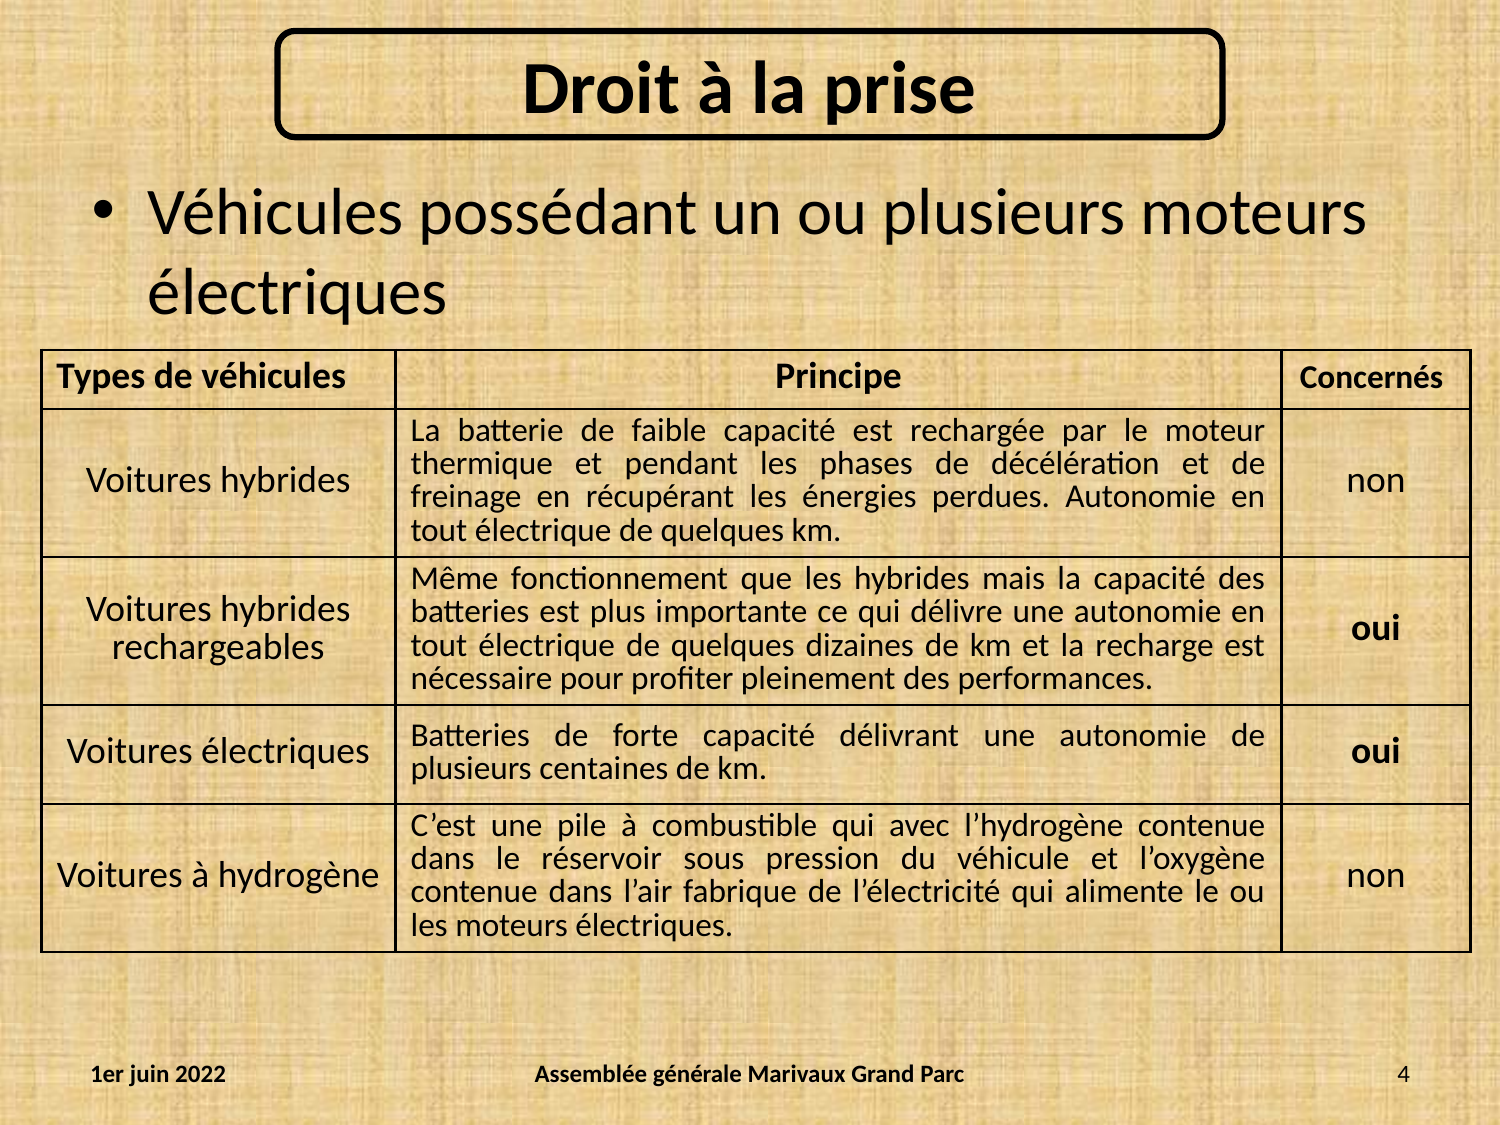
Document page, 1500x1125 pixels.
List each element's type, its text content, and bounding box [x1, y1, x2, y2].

table_cell La batterie de faible capacité est rechargée par le moteur thermique et pendant les phases de décélération et de freinage en récupérant les énergies perdues. Autonomie en tout électrique de quelques km. [397, 410, 1280, 556]
table_cell non [1283, 805, 1469, 951]
table_header Principe [397, 351, 1280, 408]
table_header Concernés [1283, 351, 1469, 408]
table_cell Voitures à hydrogène [43, 805, 394, 951]
table_cell oui [1283, 706, 1469, 803]
picture [0, 0, 1500, 1125]
table_cell Batteries de forte capacité délivrant une autonomie de plusieurs centaines de km. [397, 706, 1280, 803]
table_cell Même fonctionnement que les hybrides mais la capacité des batteries est plus importante ce qui délivre une autonomie en tout électrique de quelques dizaines de km et la recharge est nécessaire pour profiter pleinement des performances. [397, 558, 1280, 704]
table_cell Voitures électriques [43, 706, 394, 803]
table_cell C’est une pile à combustible qui avec l’hydrogène contenue dans le réservoir sous pression du véhicule et l’oxygène contenue dans l’air fabrique de l’électricité qui alimente le ou les moteurs électriques. [397, 805, 1280, 951]
footer Assemblée générale Marivaux Grand Parc [512, 1042, 988, 1103]
slide_number 4 [1074, 1042, 1425, 1103]
list Véhicules possédant un ou plusieurs moteurs électriques [76, 160, 1427, 343]
table_cell oui [1283, 558, 1469, 704]
table_cell Voitures hybrides rechargeables [43, 558, 394, 704]
table_cell non [1283, 410, 1469, 556]
slide_number 1er juin 2022 [75, 1042, 425, 1103]
table_cell Voitures hybrides [43, 410, 394, 556]
table_header Types de véhicules [43, 351, 394, 408]
